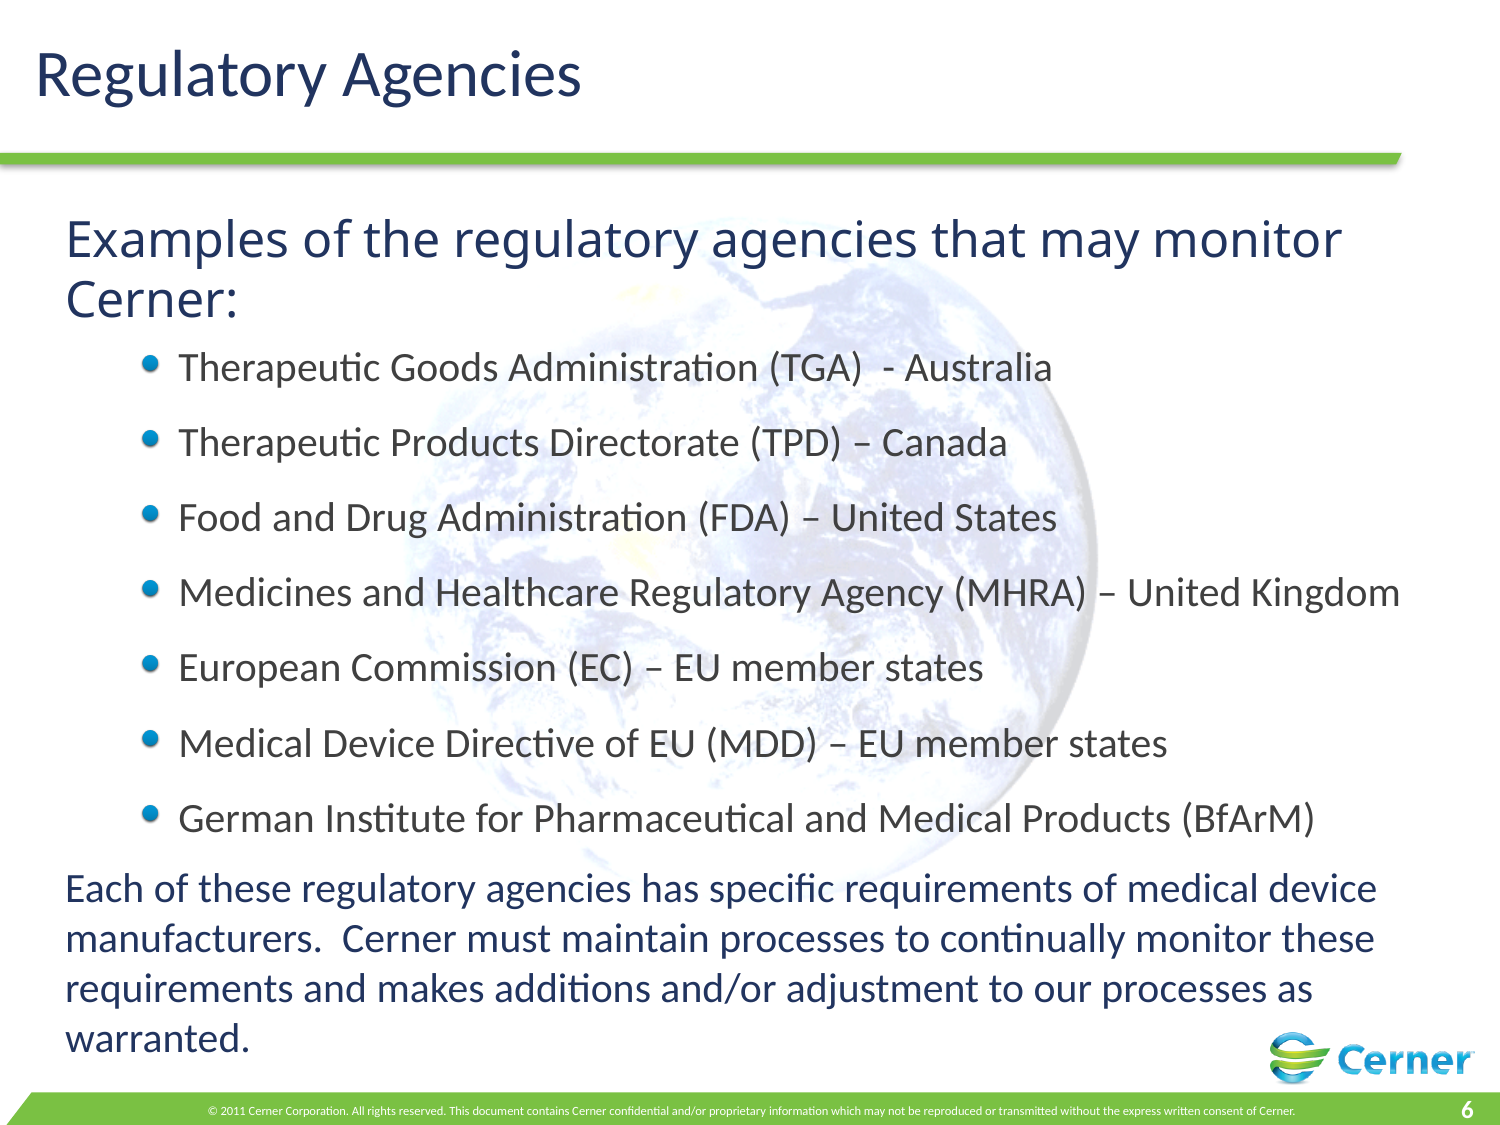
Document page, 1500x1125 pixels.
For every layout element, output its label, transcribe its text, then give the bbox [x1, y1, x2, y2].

text_box Regulatory Agencies [23, 23, 1276, 118]
picture [134, 800, 166, 830]
list Examples of the regulatory agencies that may monitor Cerner: Therapeutic Goods Administration (TGA) - Australia Therapeutic Products Directorate (TPD) – Canada Food and Drug Administration (FDA) – United States Medicines and Healthcare Regulatory Agency (MHRA) – United Kingdom European Commission (EC) – EU member states Medical Device Directive of EU (MDD) – EU member states German Institute for Pharmaceutical and Medical Products (BfArM) Each of these regulatory agencies has specific requirements of medical device manufacturers. Cerner must maintain processes to continually monitor these requirements and makes additions and/or adjustment to our processes as warranted. [49, 199, 1463, 1063]
picture [134, 500, 166, 530]
picture [134, 350, 166, 380]
picture [249, 187, 1251, 938]
picture [134, 725, 166, 755]
picture [1267, 1031, 1475, 1085]
picture [134, 575, 166, 605]
picture [134, 425, 166, 455]
picture [134, 650, 166, 680]
